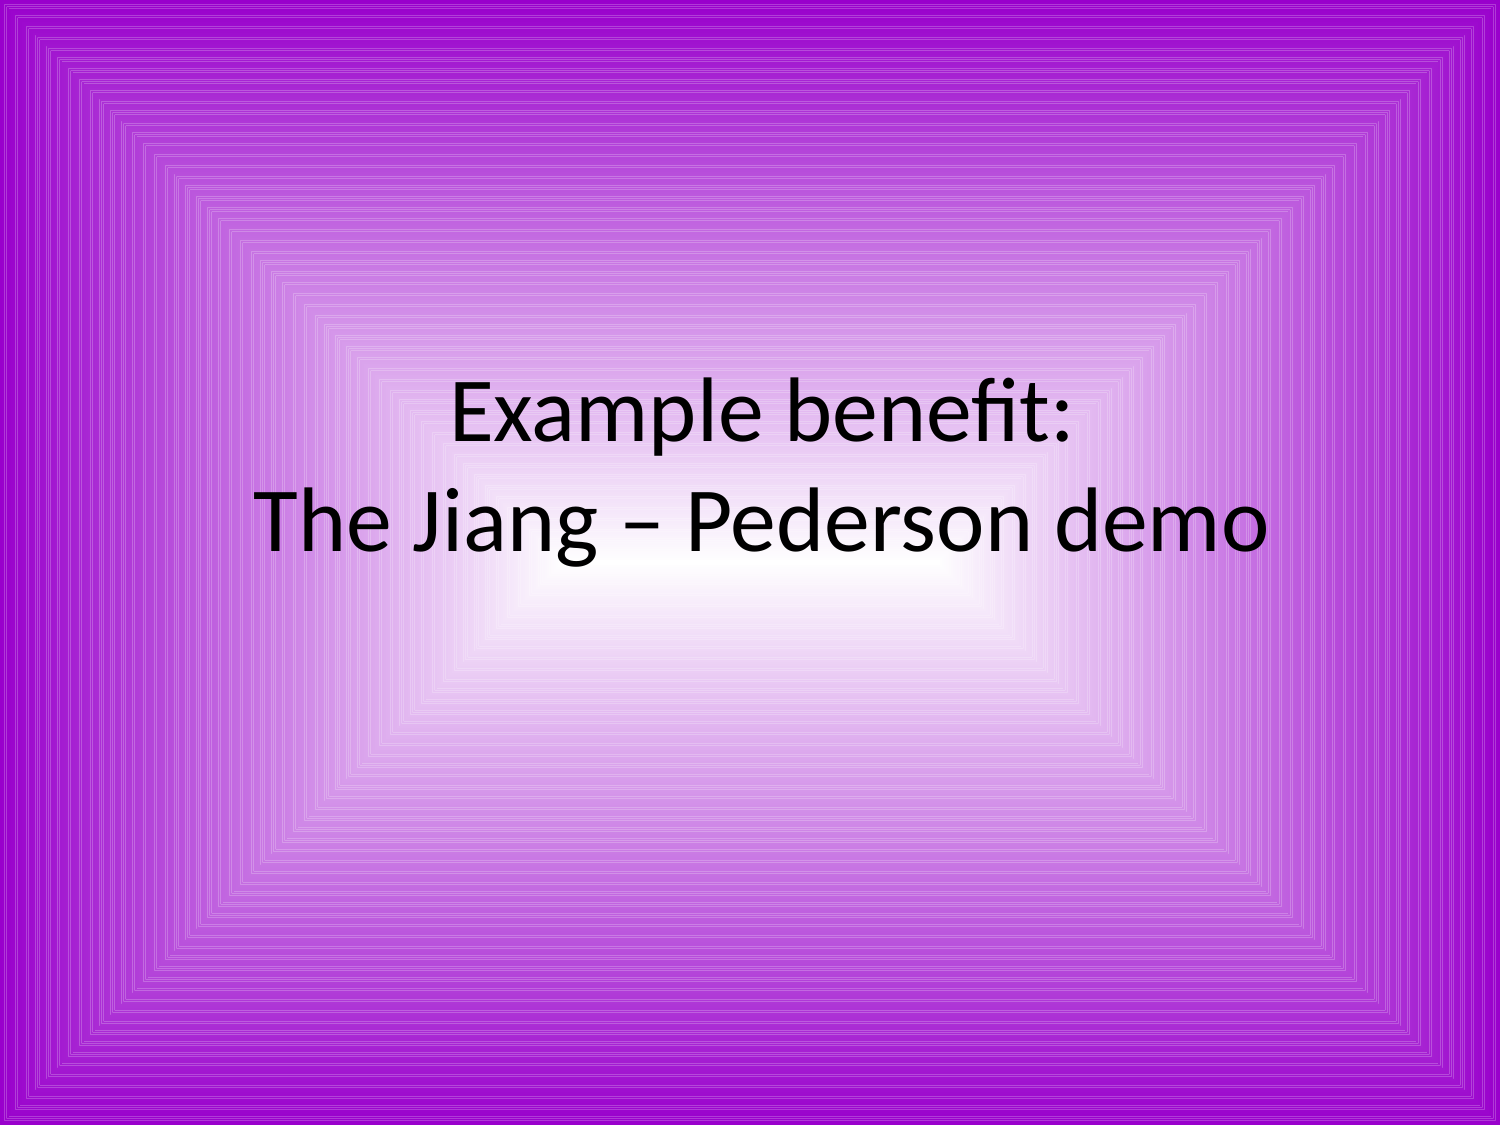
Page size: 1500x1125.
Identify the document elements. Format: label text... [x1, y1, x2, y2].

title Example benefit: The Jiang – Pederson demo [87, 387, 1438, 533]
